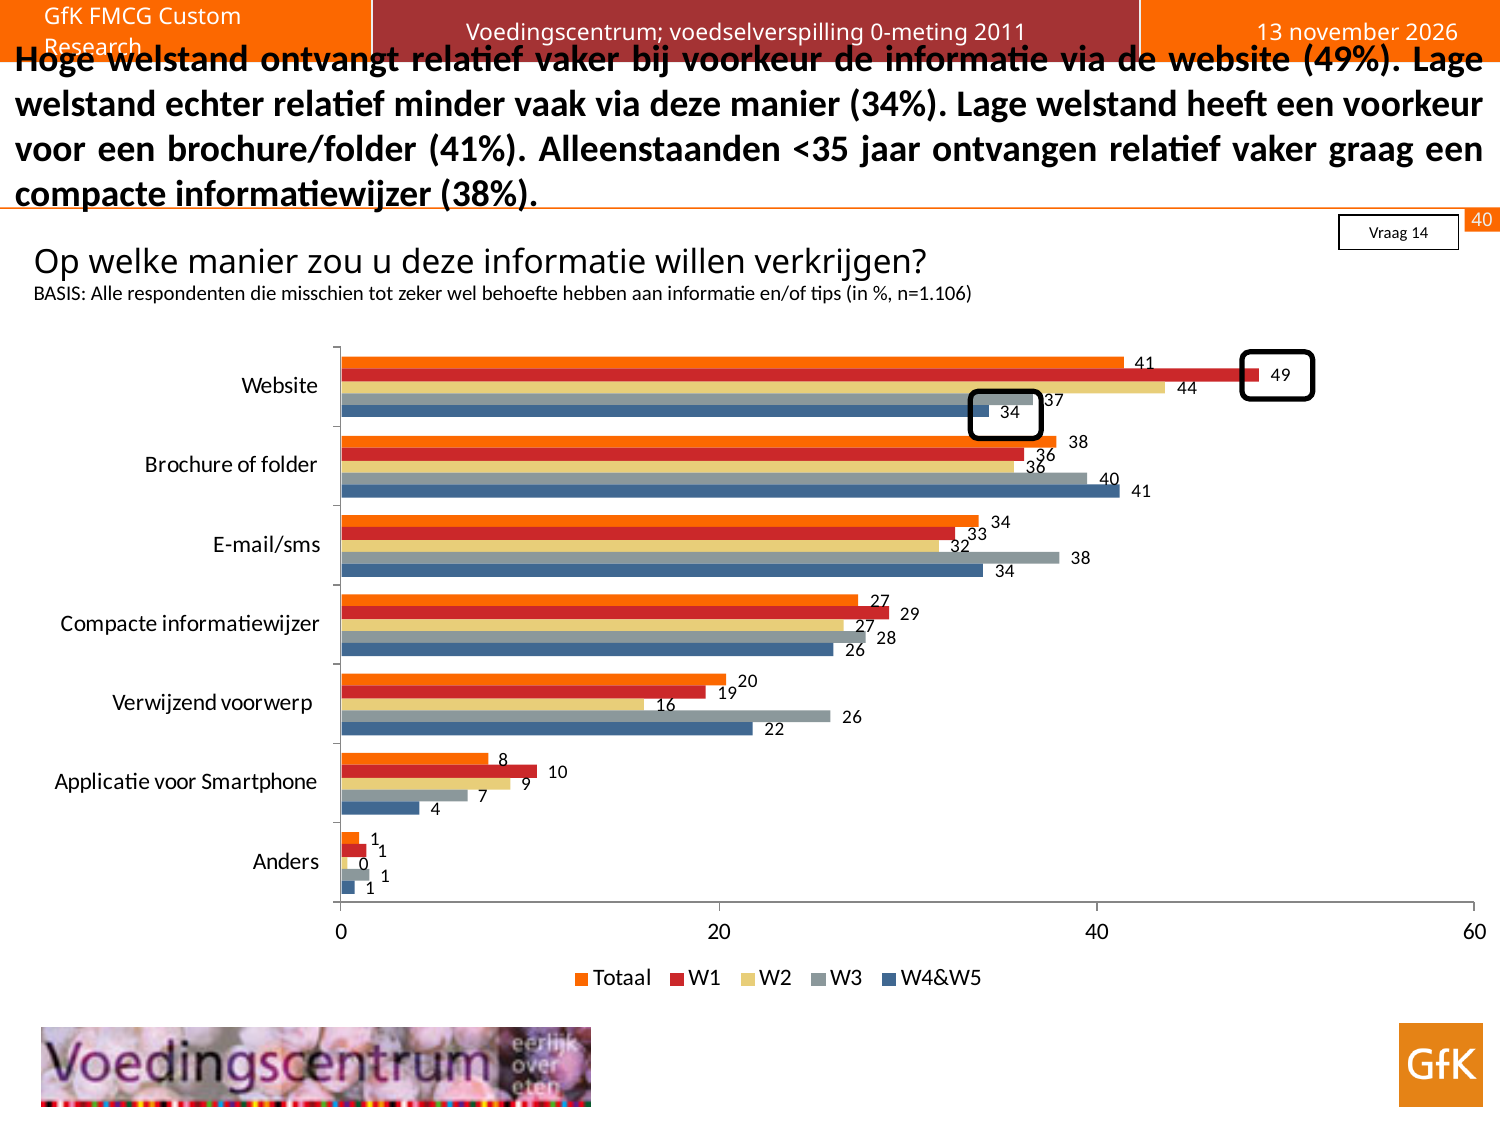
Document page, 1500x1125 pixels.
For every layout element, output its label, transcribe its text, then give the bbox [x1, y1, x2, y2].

picture [38, 324, 1500, 1012]
text_box Op welke manier zou u deze informatie willen verkrijgen? BASIS: Alle respondenten die misschien tot zeker wel behoefte hebben aan informatie en/of tips (in %, n=1.106) [18, 232, 1332, 327]
picture [41, 1027, 591, 1107]
title Hoge welstand ontvangt relatief vaker bij voorkeur de informatie via de website (49%). Lage welstand echter relatief minder vaak via deze manier (34%). Lage welstand heeft een voorkeur voor een brochure/folder (41%). Alleenstaanden <35 jaar ontvangen relatief vaker graag een compacte informatiewijzer (38%). [0, 58, 1500, 189]
text_box Vraag 14 [1339, 215, 1459, 250]
picture [1399, 1023, 1483, 1107]
